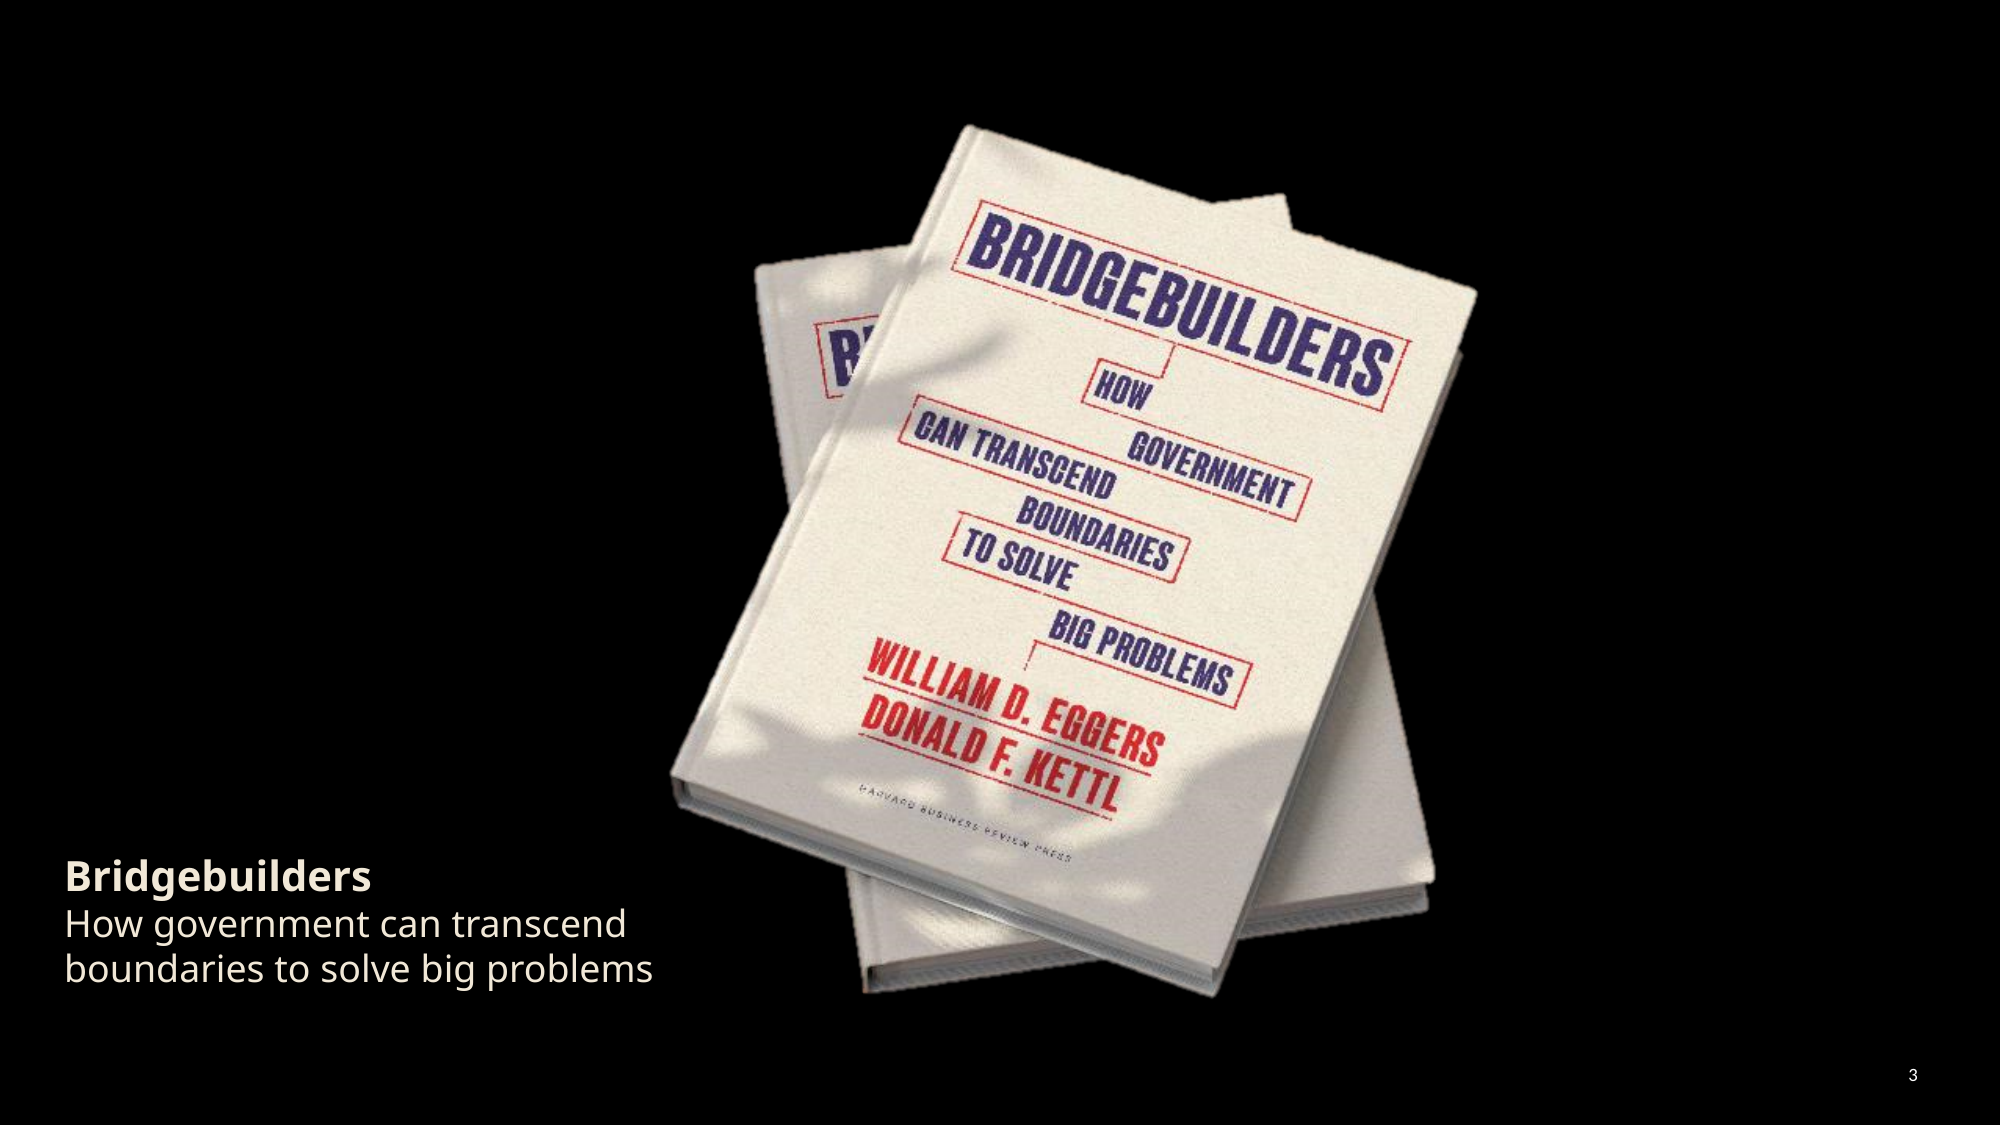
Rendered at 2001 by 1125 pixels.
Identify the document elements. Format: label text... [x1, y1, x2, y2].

picture [658, 8, 1507, 1125]
text_box Bridgebuilders How government can transcend boundaries to solve big problems [49, 842, 658, 998]
